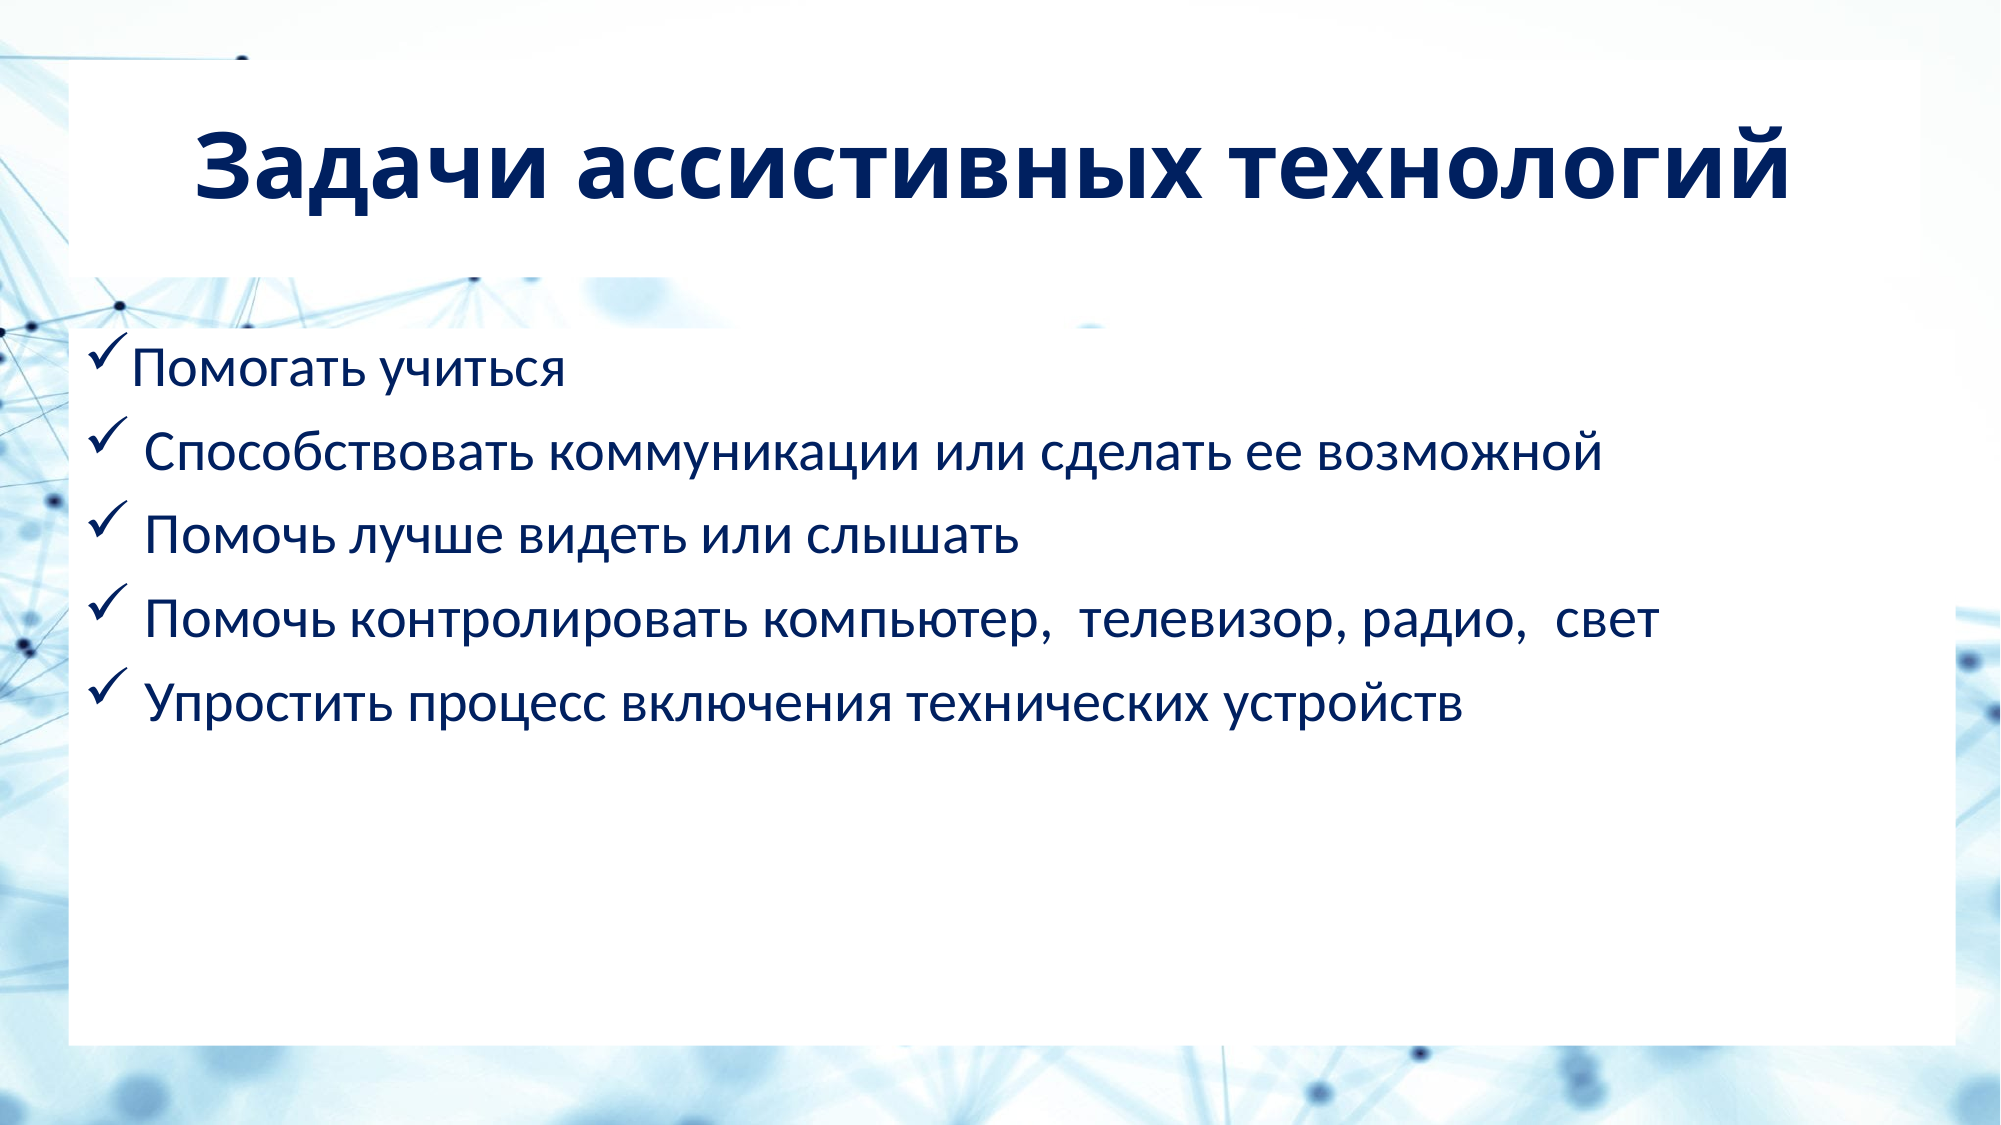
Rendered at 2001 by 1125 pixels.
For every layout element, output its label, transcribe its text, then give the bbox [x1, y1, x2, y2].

picture [0, 0, 2001, 1125]
title Задачи ассистивных технологий [68, 59, 1921, 278]
list Помогать учиться Способствовать коммуникации или сделать ее возможной Помочь лучше видеть или слышать Помочь контролировать компьютер, телевизор, радио, свет Упростить процесс включения технических устройств [68, 328, 1956, 1046]
